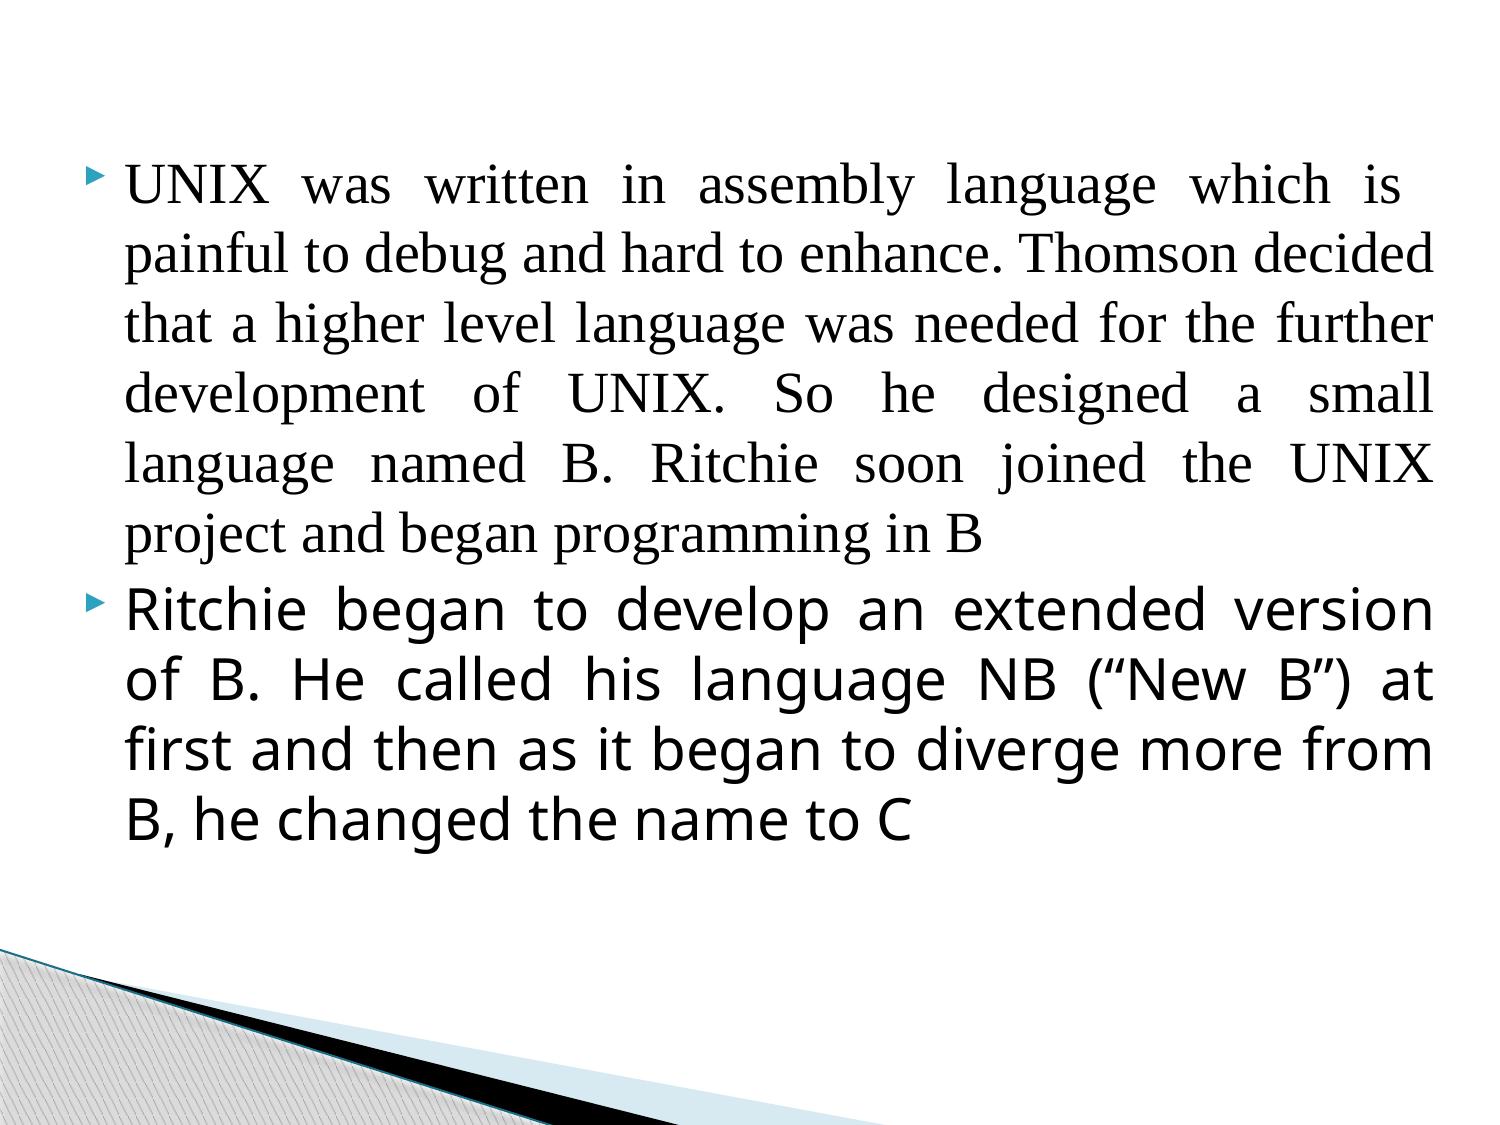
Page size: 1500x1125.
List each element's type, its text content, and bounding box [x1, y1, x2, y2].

list UNIX was written in assembly language which is painful to debug and hard to enhance. Thomson decided that a higher level language was needed for the further development of UNIX. So he designed a small language named B. Ritchie soon joined the UNIX project and began programming in B Ritchie began to develop an extended version of B. He called his language NB (“New B”) at first and then as it began to diverge more from B, he changed the name to C [50, 137, 1450, 950]
